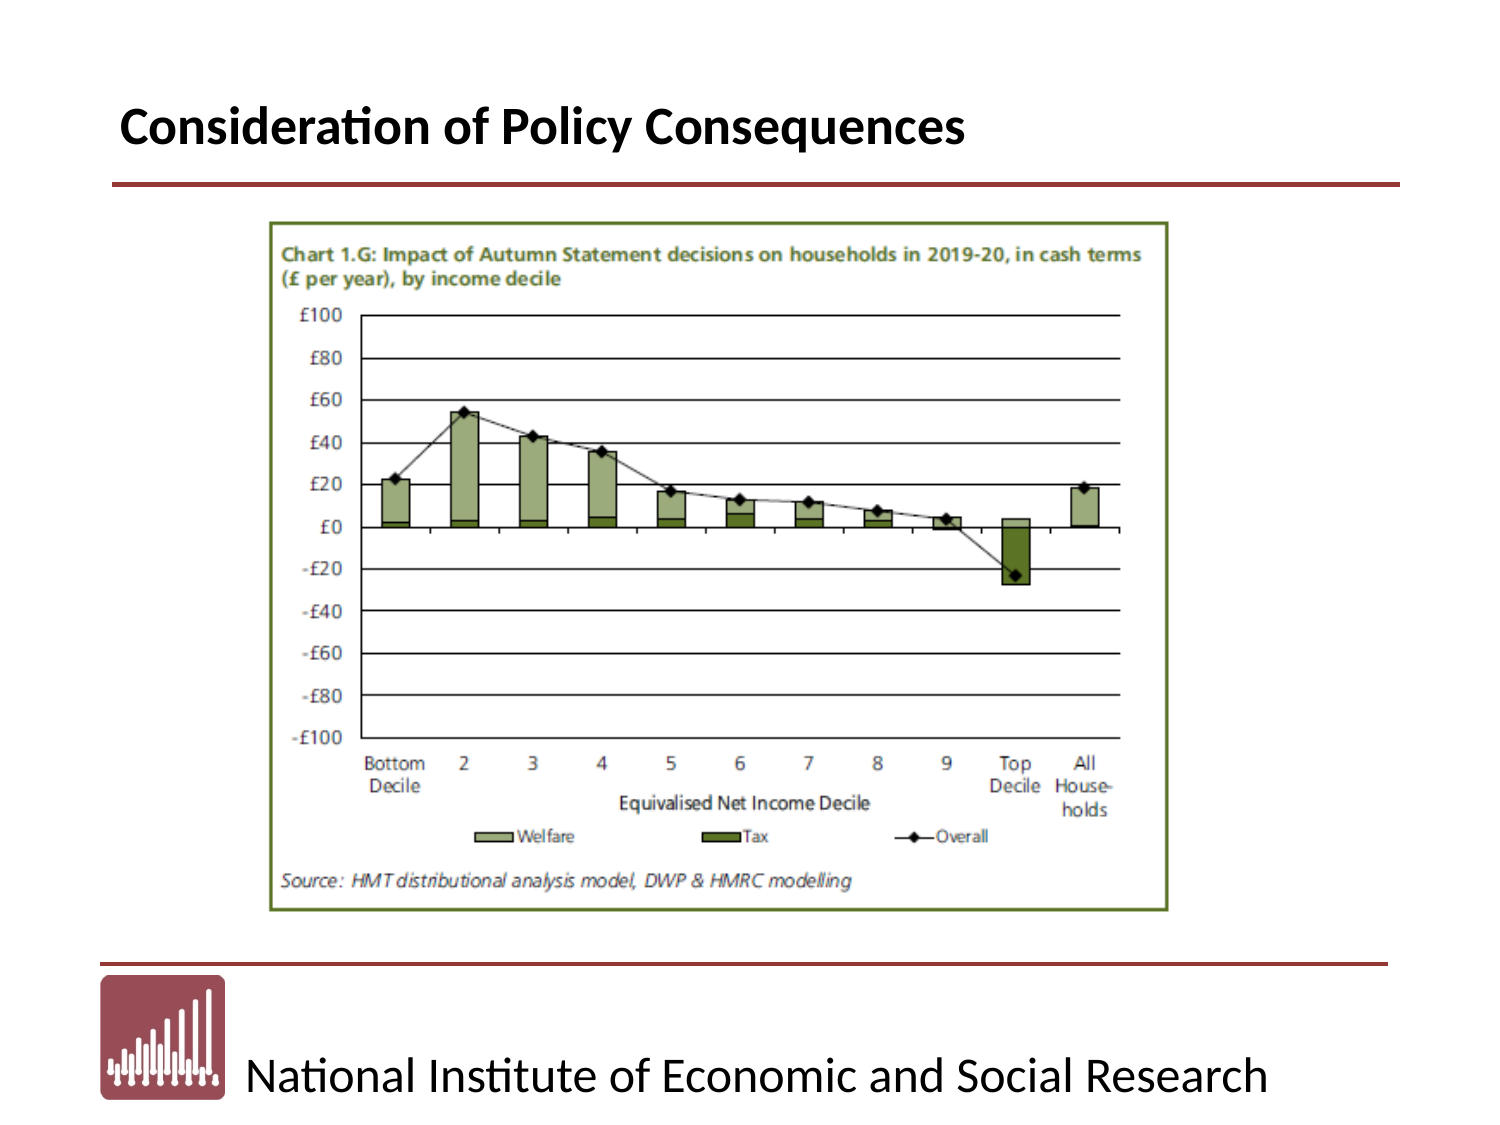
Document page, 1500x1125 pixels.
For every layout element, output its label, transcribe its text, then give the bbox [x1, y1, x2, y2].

picture [241, 196, 1194, 929]
text_box Consideration of Policy Consequences [93, 82, 1444, 164]
picture [100, 975, 225, 1100]
